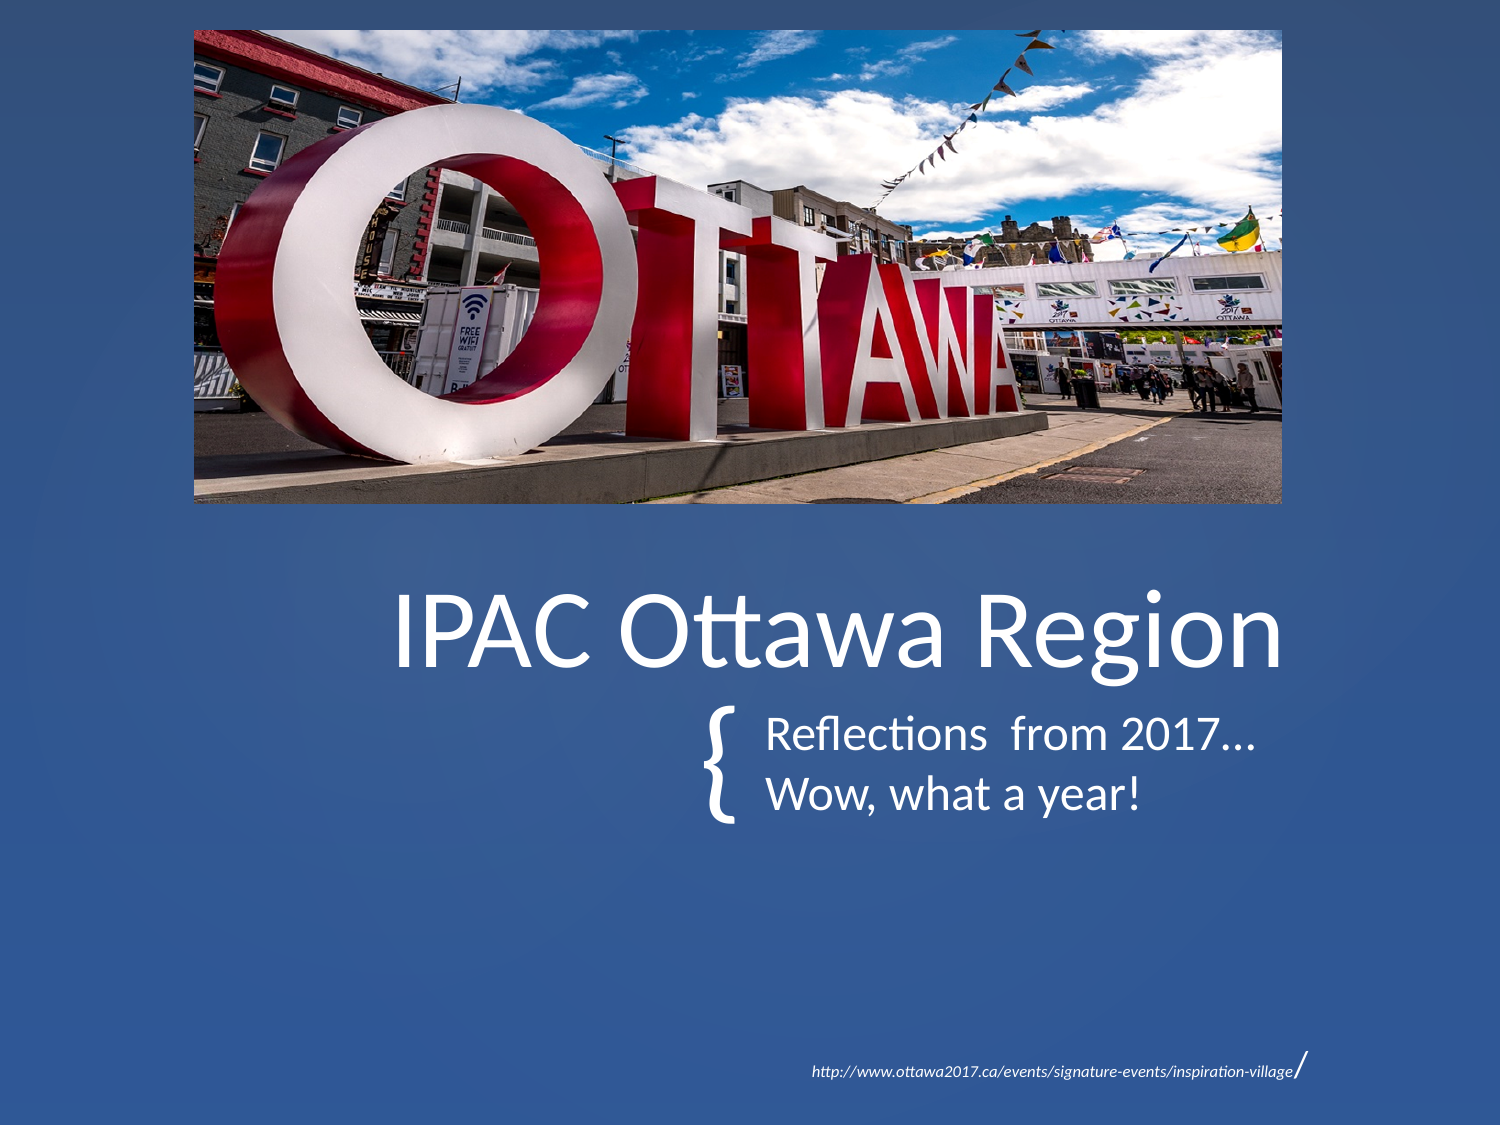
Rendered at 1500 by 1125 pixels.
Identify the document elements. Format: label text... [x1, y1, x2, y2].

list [194, 30, 1282, 504]
text_box http://www.ottawa2017.ca/events/signature-events/inspiration-village/ [797, 1032, 1500, 1093]
title IPAC Ottawa Region [375, 312, 1365, 698]
list Reflections from 2017… Wow, what a year! [750, 700, 1363, 820]
